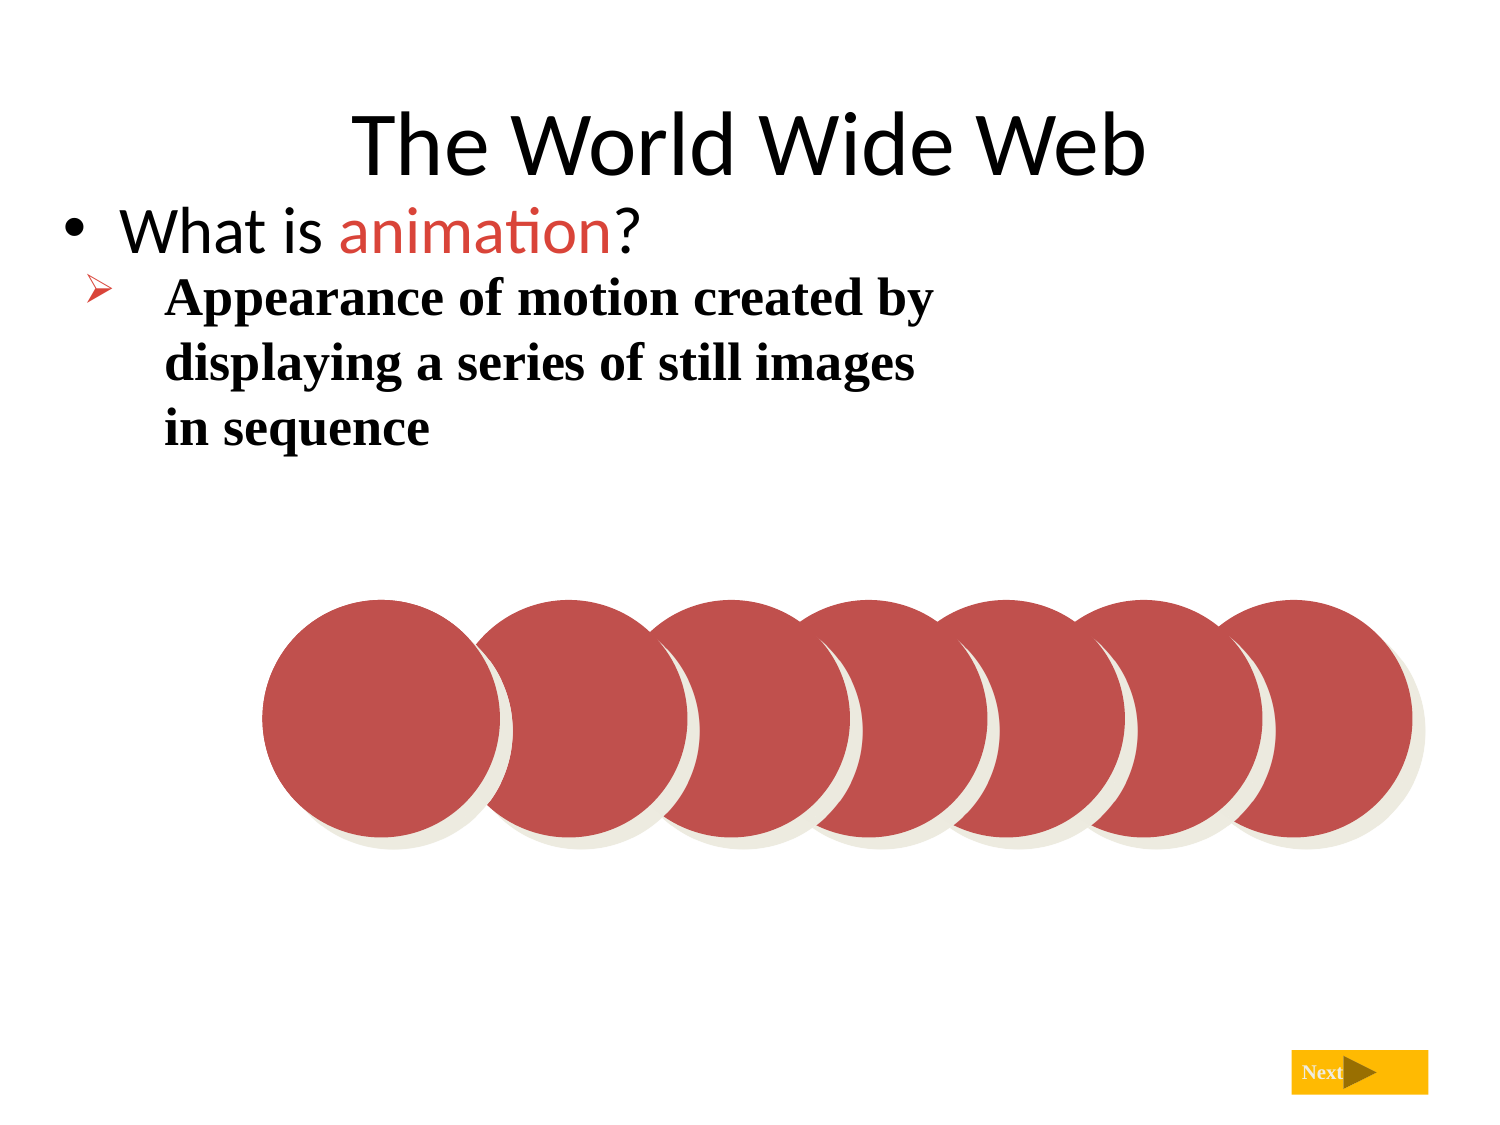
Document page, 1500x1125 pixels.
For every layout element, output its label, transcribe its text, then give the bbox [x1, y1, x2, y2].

text_box [262, 599, 500, 838]
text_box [1286, 1049, 1429, 1095]
text_box [476, 599, 688, 838]
text_box Appearance of motion created by displaying a series of still images in sequence [50, 253, 975, 588]
title The World Wide Web [75, 45, 1425, 233]
text_box [1076, 599, 1263, 838]
text_box [1219, 599, 1413, 838]
text_box [650, 599, 850, 838]
text_box [938, 599, 1125, 838]
list What is animation? [47, 178, 973, 288]
text_box [801, 599, 988, 838]
